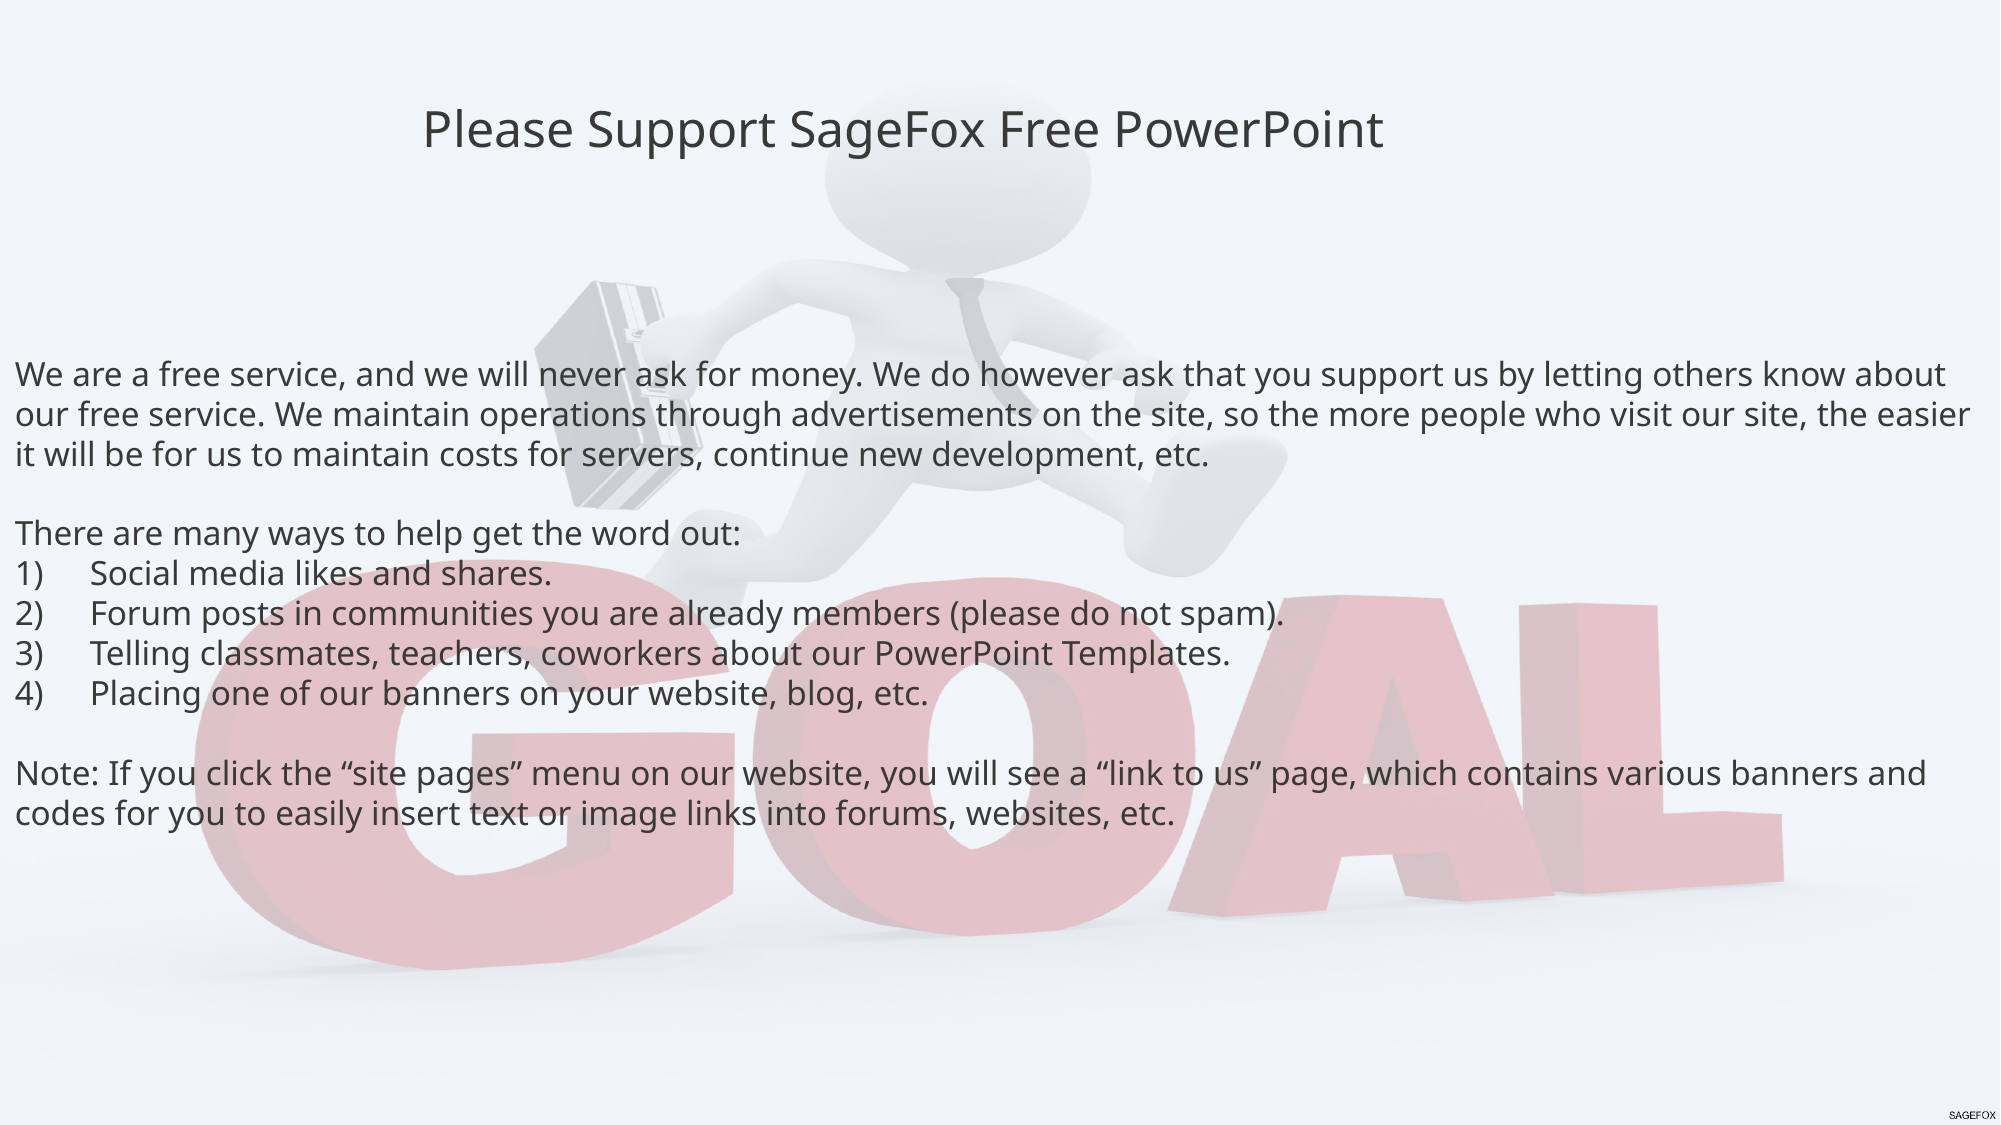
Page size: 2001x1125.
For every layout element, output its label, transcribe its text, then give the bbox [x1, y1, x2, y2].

text_box We are a free service, and we will never ask for money. We do however ask that you support us by letting others know about our free service. We maintain operations through advertisements on the site, so the more people who visit our site, the easier it will be for us to maintain costs for servers, continue new development, etc. There are many ways to help get the word out: Social media likes and shares. Forum posts in communities you are already members (please do not spam). Telling classmates, teachers, coworkers about our PowerPoint Templates. Placing one of our banners on your website, blog, etc. Note: If you click the “site pages” menu on our website, you will see a “link to us” page, which contains various banners and codes for you to easily insert text or image links into forums, websites, etc. [0, 0, 2000, 1125]
title Please Support SageFox Free PowerPoint [363, 72, 1444, 190]
